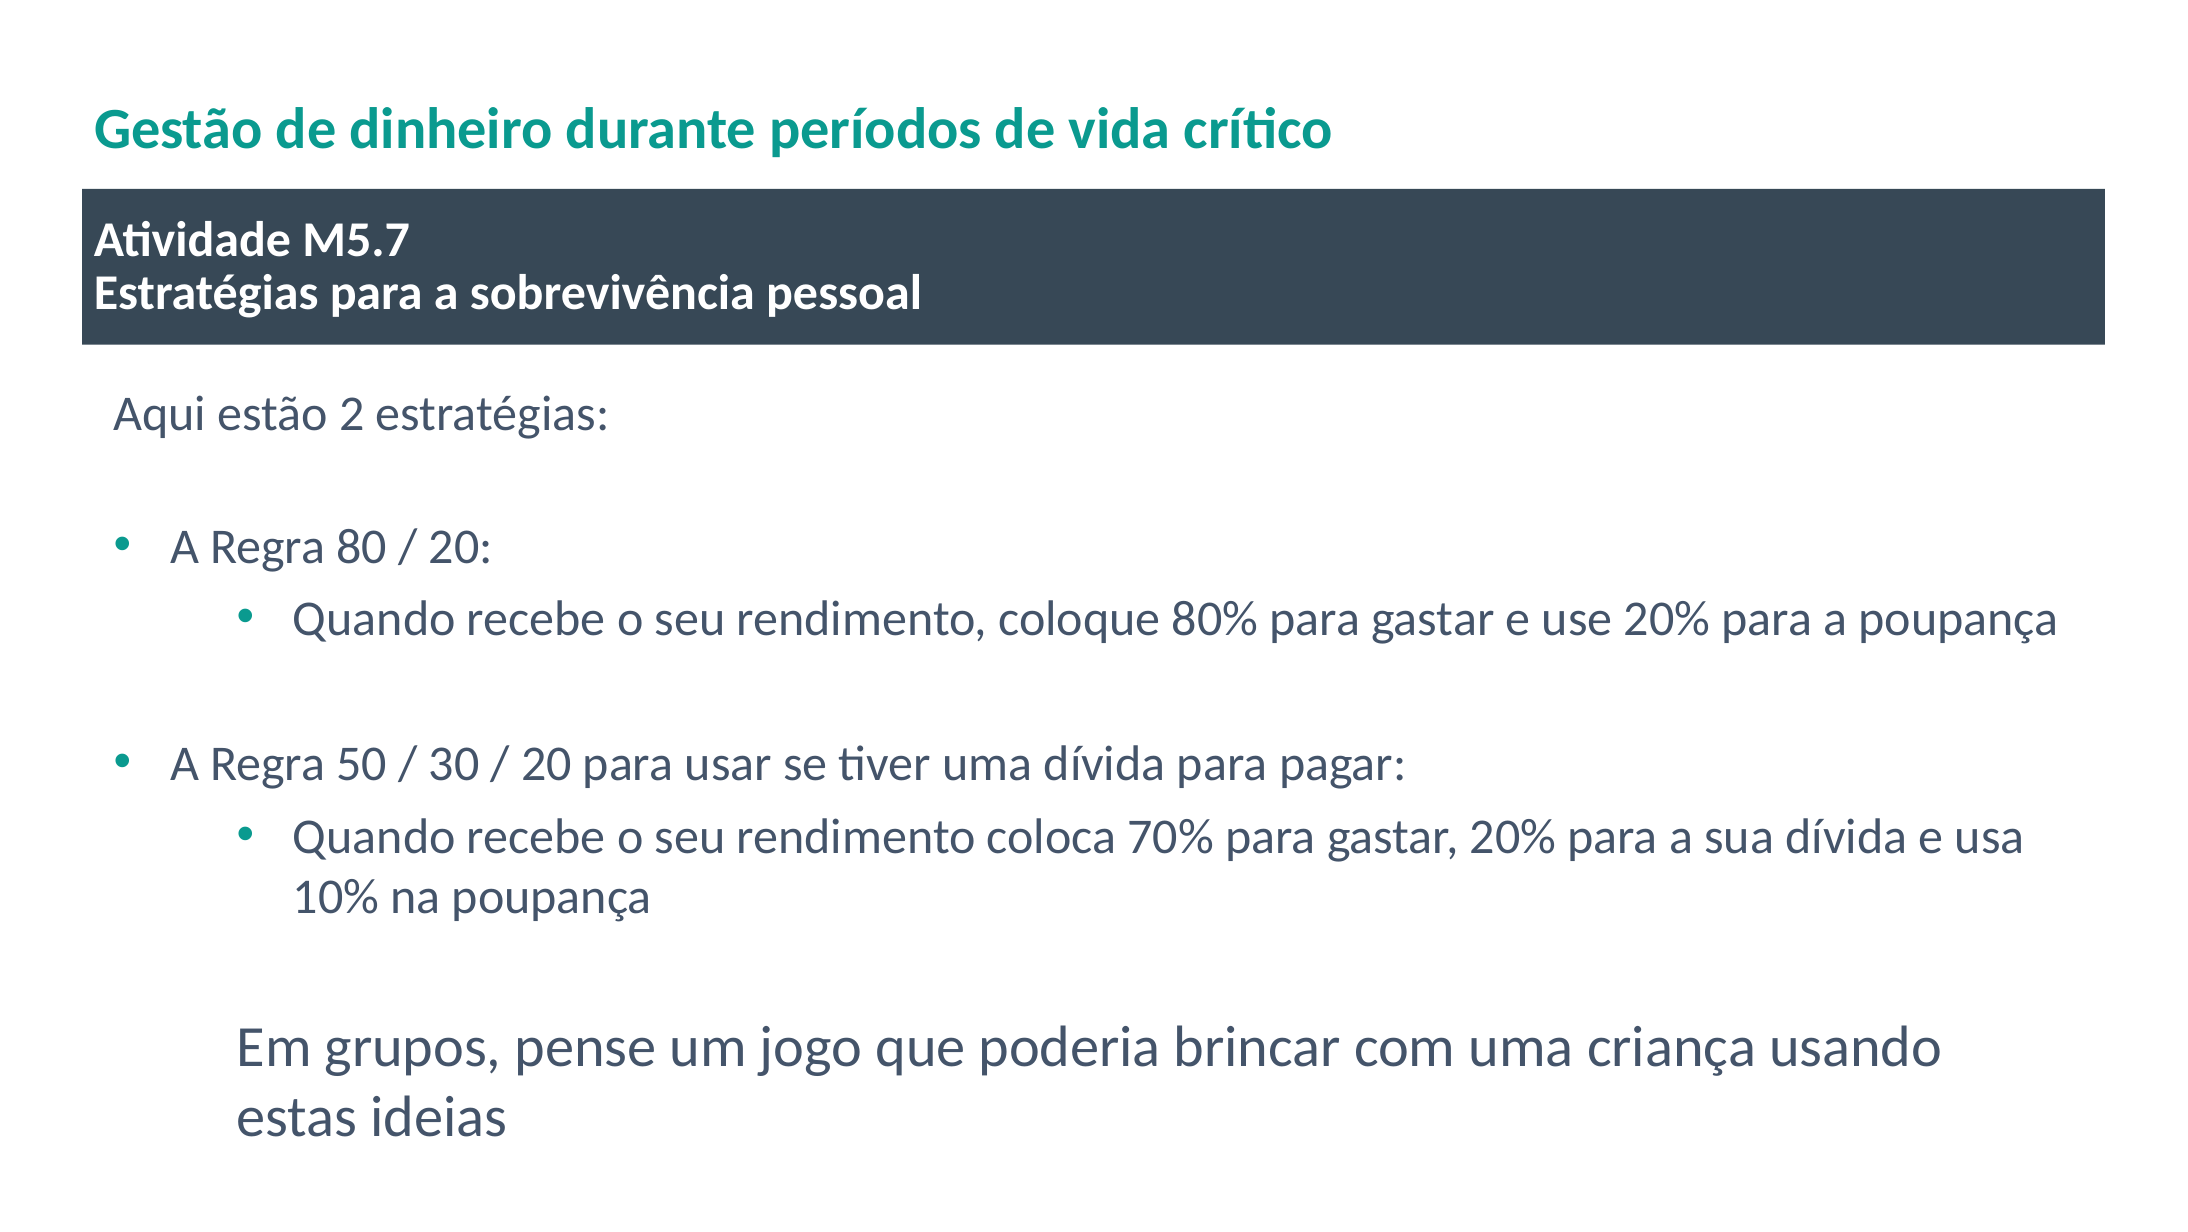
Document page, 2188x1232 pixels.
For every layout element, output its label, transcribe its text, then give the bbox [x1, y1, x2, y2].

title Gestão de dinheiro durante períodos de vida crítico [82, 70, 2106, 189]
list Atividade M5.7 Estratégias para a sobrevivência pessoal [82, 188, 2105, 345]
list Aqui estão 2 estratégias: A Regra 80 / 20: Quando recebe o seu rendimento, coloque 80% para gastar e use 20% para a poupança A Regra 50 / 30 / 20 para usar se tiver uma dívida para pagar: Quando recebe o seu rendimento coloca 70% para gastar, 20% para a sua dívida e usa 10% na poupança Em grupos, pense um jogo que poderia brincar com uma criança usando estas ideias [101, 373, 2086, 1161]
